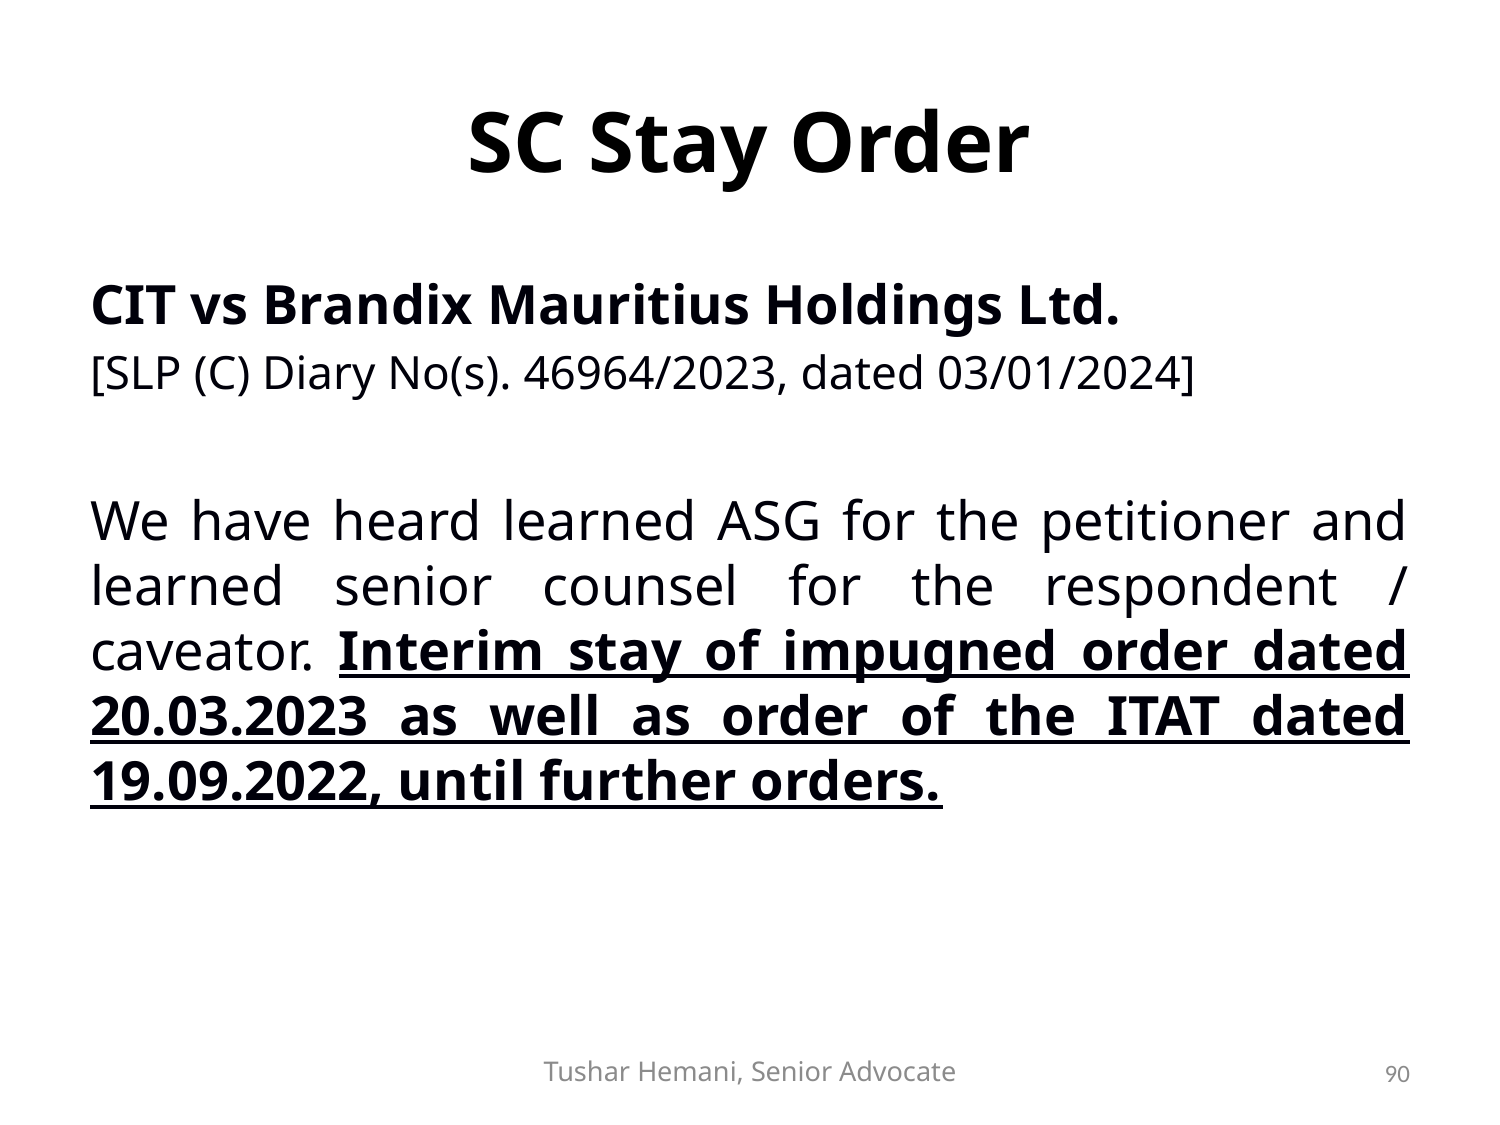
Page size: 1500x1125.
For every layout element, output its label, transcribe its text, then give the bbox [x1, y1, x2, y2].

footer Tushar Hemani, Senior Advocate [512, 1042, 988, 1103]
slide_number 90 [1074, 1042, 1425, 1103]
title SC Stay Order [75, 45, 1425, 233]
list CIT vs Brandix Mauritius Holdings Ltd. [SLP (C) Diary No(s). 46964/2023, dated 03/01/2024] We have heard learned ASG for the petitioner and learned senior counsel for the respondent / caveator. Interim stay of impugned order dated 20.03.2023 as well as order of the ITAT dated 19.09.2022, until further orders. [75, 262, 1425, 1005]
